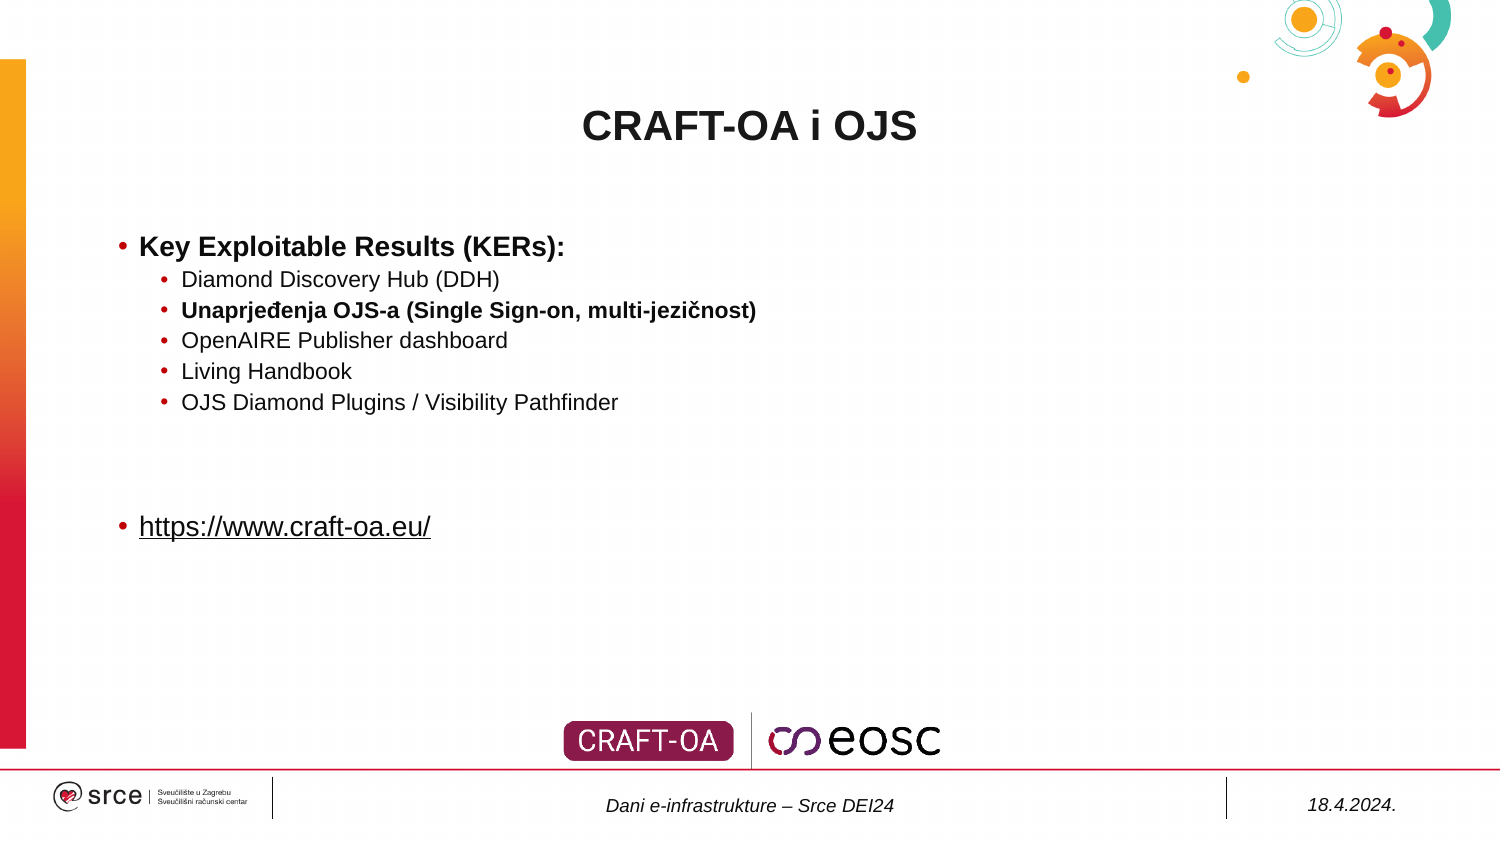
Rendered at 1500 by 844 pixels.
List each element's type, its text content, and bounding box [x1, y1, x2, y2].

list Key Exploitable Results (KERs): Diamond Discovery Hub (DDH) Unaprjeđenja OJS-a (Single Sign-on, multi-jezičnost) OpenAIRE Publisher dashboard Living Handbook OJS Diamond Plugins / Visibility Pathfinder https://www.craft-oa.eu/ [103, 224, 1397, 760]
picture [0, 0, 1500, 844]
footer Dani e-infrastrukture – Srce DEI24 [338, 782, 1162, 828]
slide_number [1254, 781, 1451, 827]
title CRAFT-OA i OJS [103, 44, 1397, 208]
